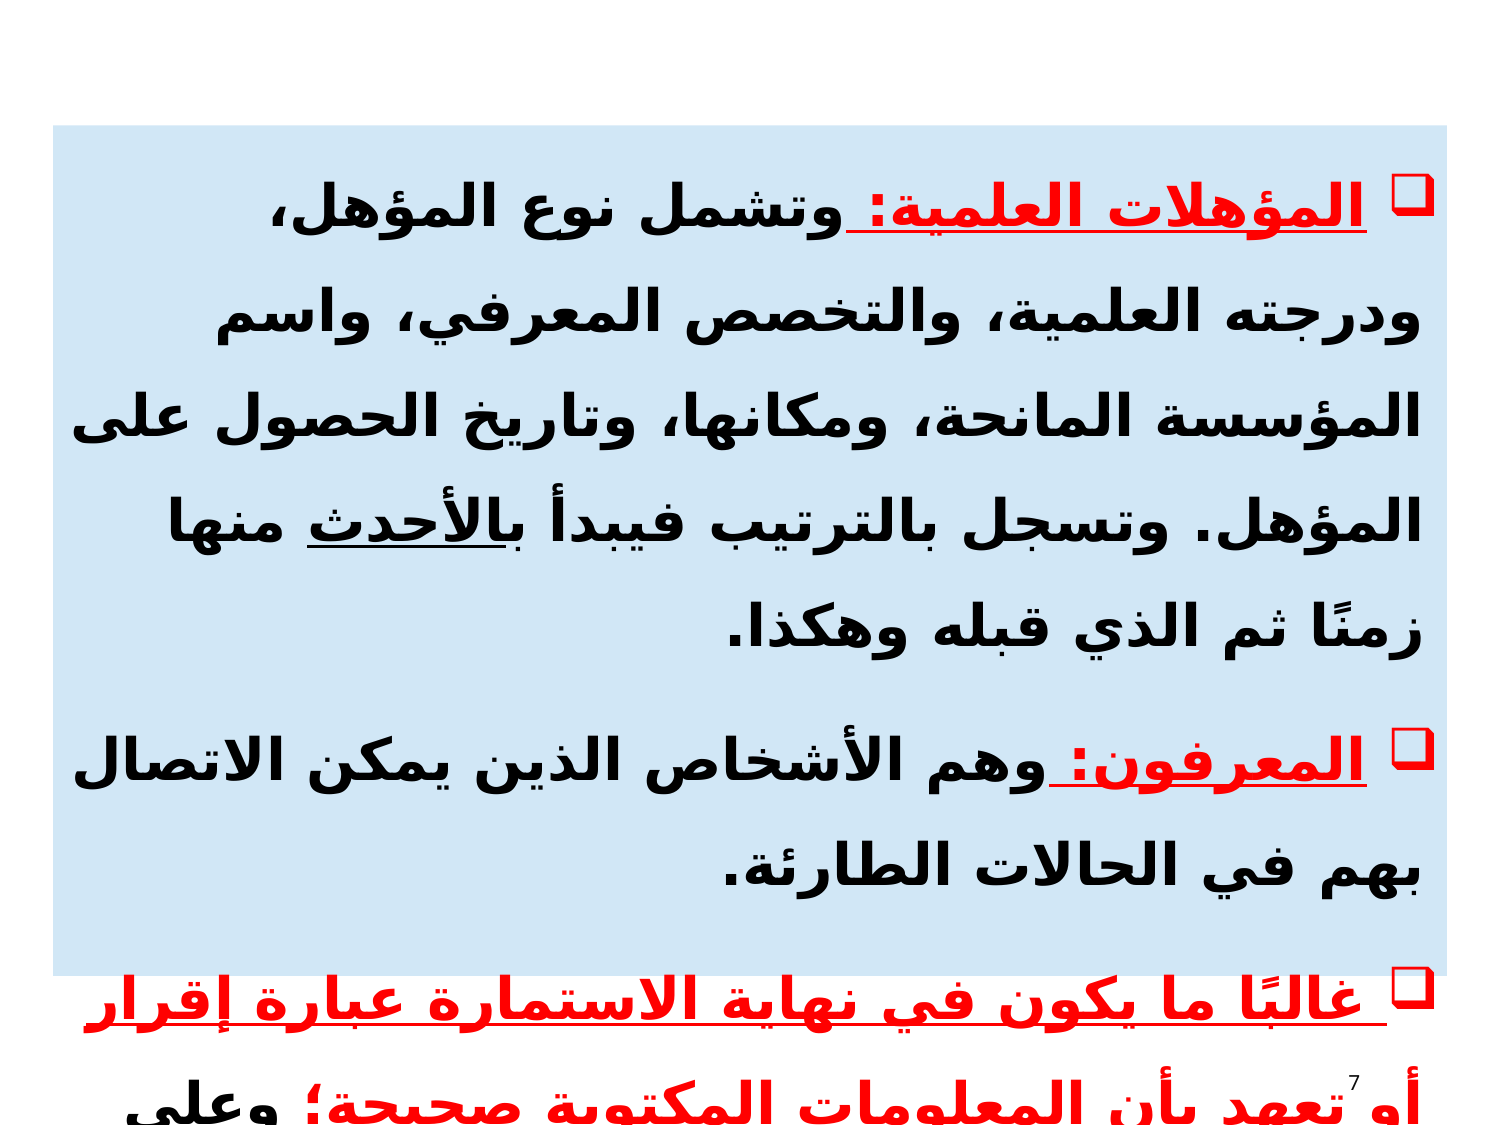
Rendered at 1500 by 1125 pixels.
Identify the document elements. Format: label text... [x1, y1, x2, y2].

slide_number 7 [1333, 1061, 1454, 1107]
list المؤهلات العلمية: وتشمل نوع المؤهل، ودرجته العلمية، والتخصص المعرفي، واسم المؤسسة المانحة، ومكانها، وتاريخ الحصول على المؤهل. وتسجل بالترتيب فيبدأ بالأحدث منها زمنًا ثم الذي قبله وهكذا. المعرفون: وهم الأشخاص الذين يمكن الاتصال بهم في الحالات الطارئة. غالبًا ما يكون في نهاية الاستمارة عبارة إقرار أو تعهد بأن المعلومات المكتوبة صحيحة؛ وعلى صاحبها التأكد من صحة البيانات والتوقيع وكتابة التاريخ في الخانة المخصصة. [53, 125, 1447, 976]
